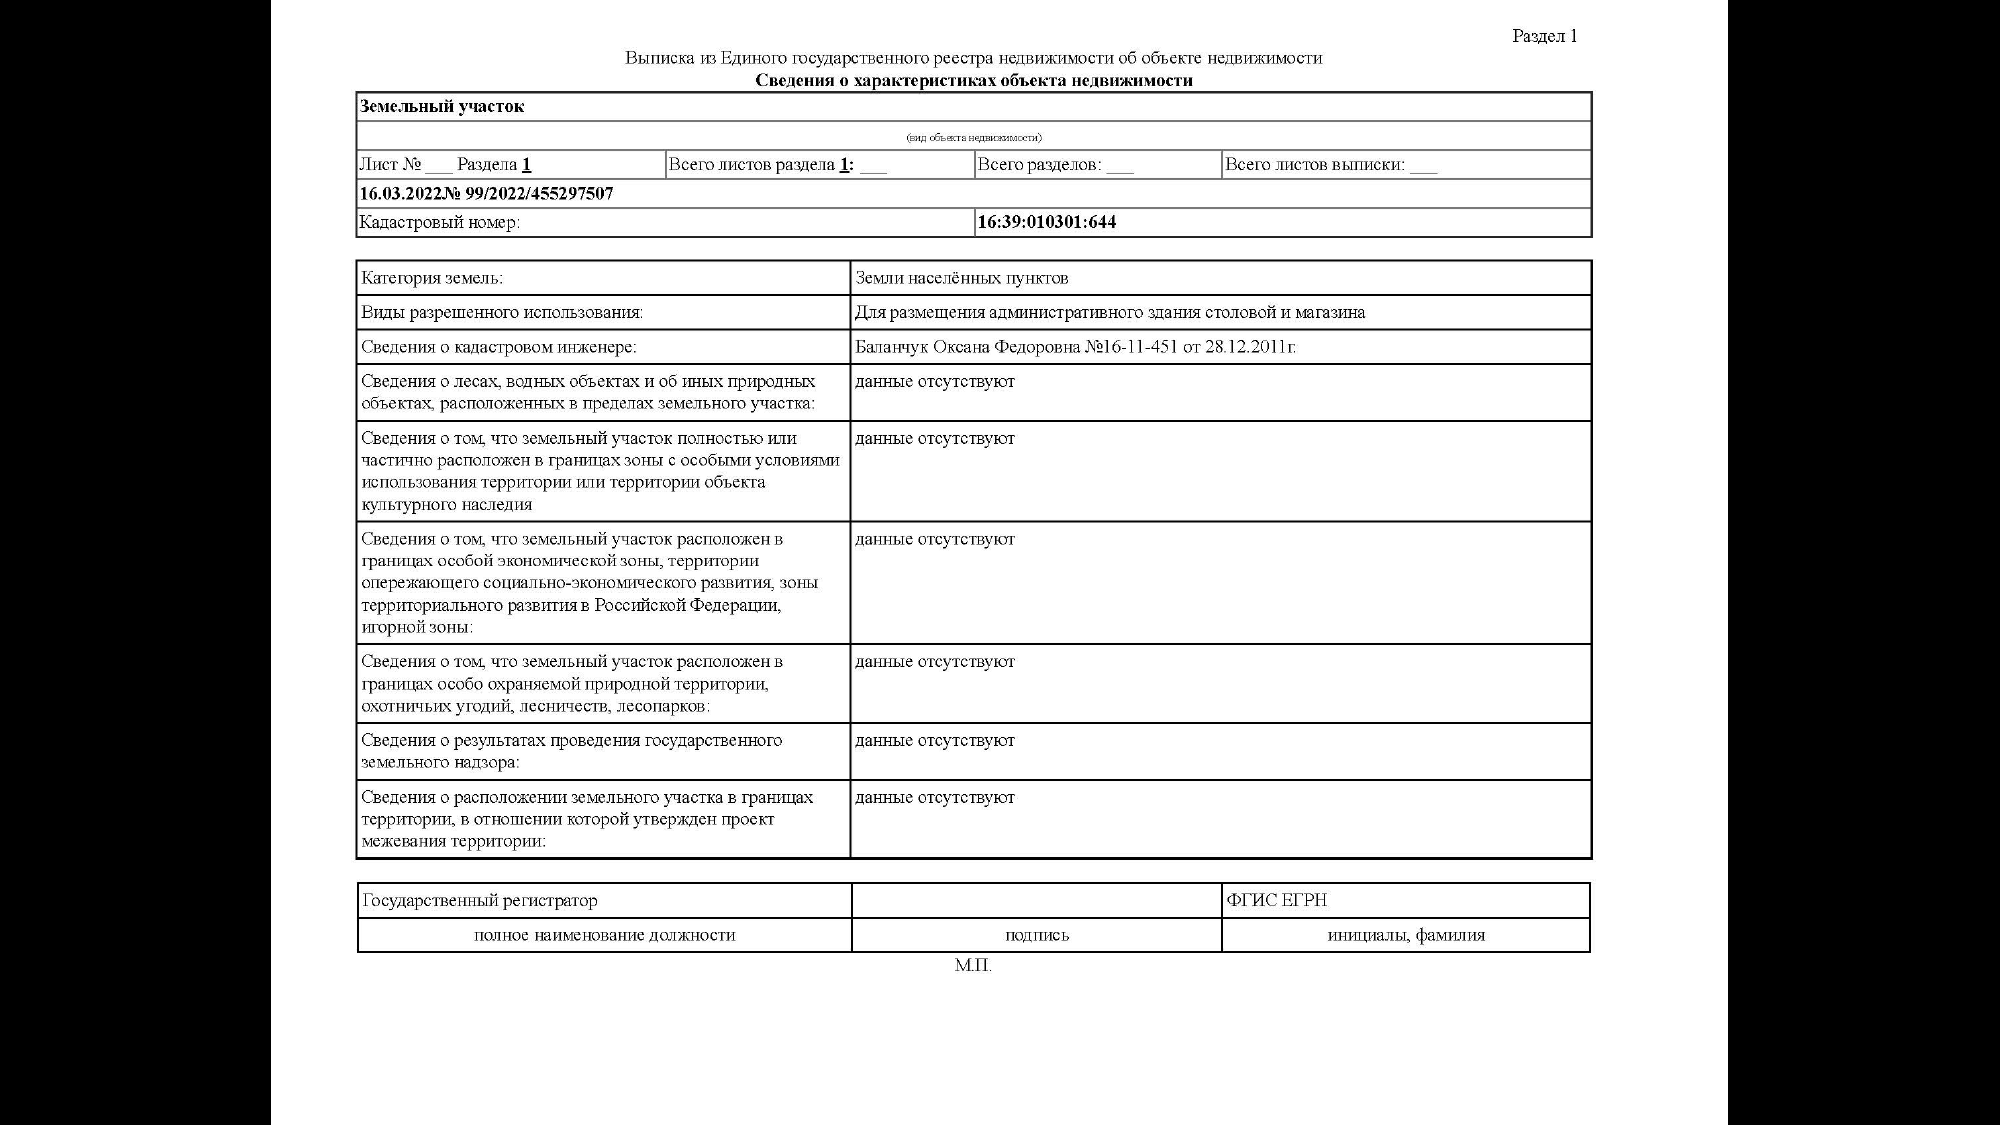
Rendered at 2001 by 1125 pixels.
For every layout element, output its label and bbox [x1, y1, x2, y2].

picture [271, 0, 1728, 1125]
